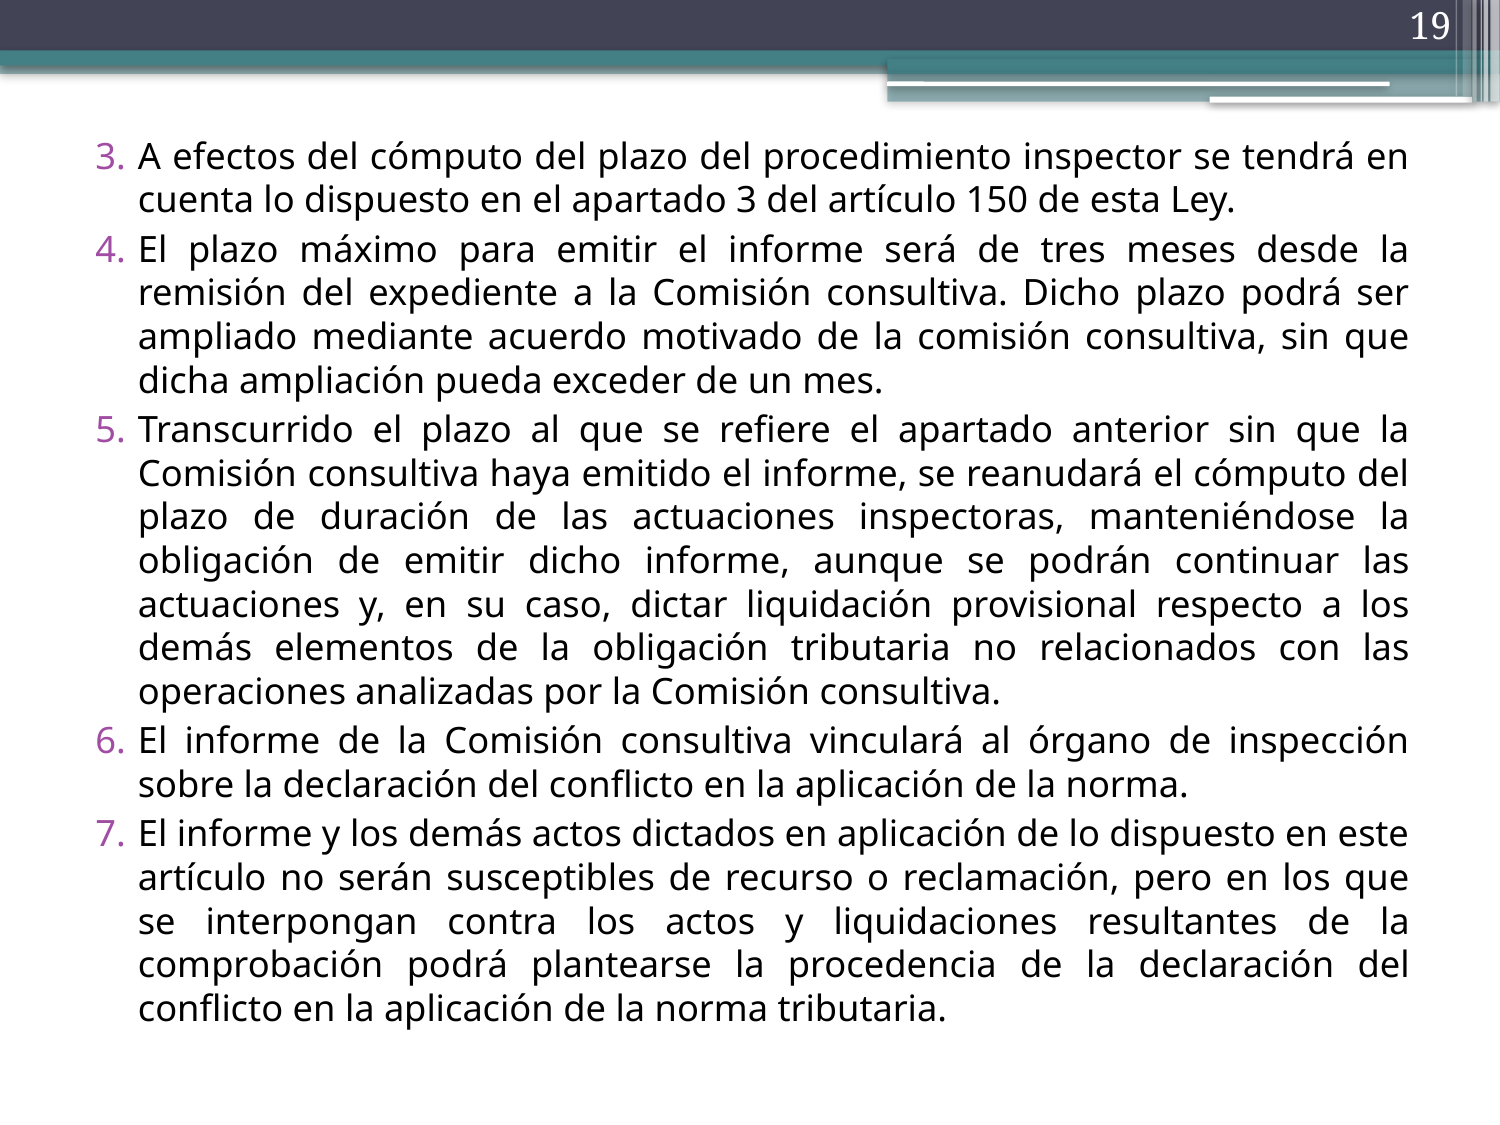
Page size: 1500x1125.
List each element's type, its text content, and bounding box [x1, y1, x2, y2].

list A efectos del cómputo del plazo del procedimiento inspector se tendrá en cuenta lo dispuesto en el apartado 3 del artículo 150 de esta Ley. El plazo máximo para emitir el informe será de tres meses desde la remisión del expediente a la Comisión consultiva. Dicho plazo podrá ser ampliado mediante acuerdo motivado de la comisión consultiva, sin que dicha ampliación pueda exceder de un mes. Transcurrido el plazo al que se refiere el apartado anterior sin que la Comisión consultiva haya emitido el informe, se reanudará el cómputo del plazo de duración de las actuaciones inspectoras, manteniéndose la obligación de emitir dicho informe, aunque se podrán continuar las actuaciones y, en su caso, dictar liquidación provisional respecto a los demás elementos de la obligación tributaria no relacionados con las operaciones analizadas por la Comisión consultiva. El informe de la Comisión consultiva vinculará al órgano de inspección sobre la declaración del conflicto en la aplicación de la norma. El informe y los demás actos dictados en aplicación de lo dispuesto en este artículo no serán susceptibles de recurso o reclamación, pero en los que se interpongan contra los actos y liquidaciones resultantes de la comprobación podrá plantearse la procedencia de la declaración del conflicto en la aplicación de la norma tributaria. [64, 125, 1425, 1079]
slide_number 19 [1341, 0, 1466, 61]
